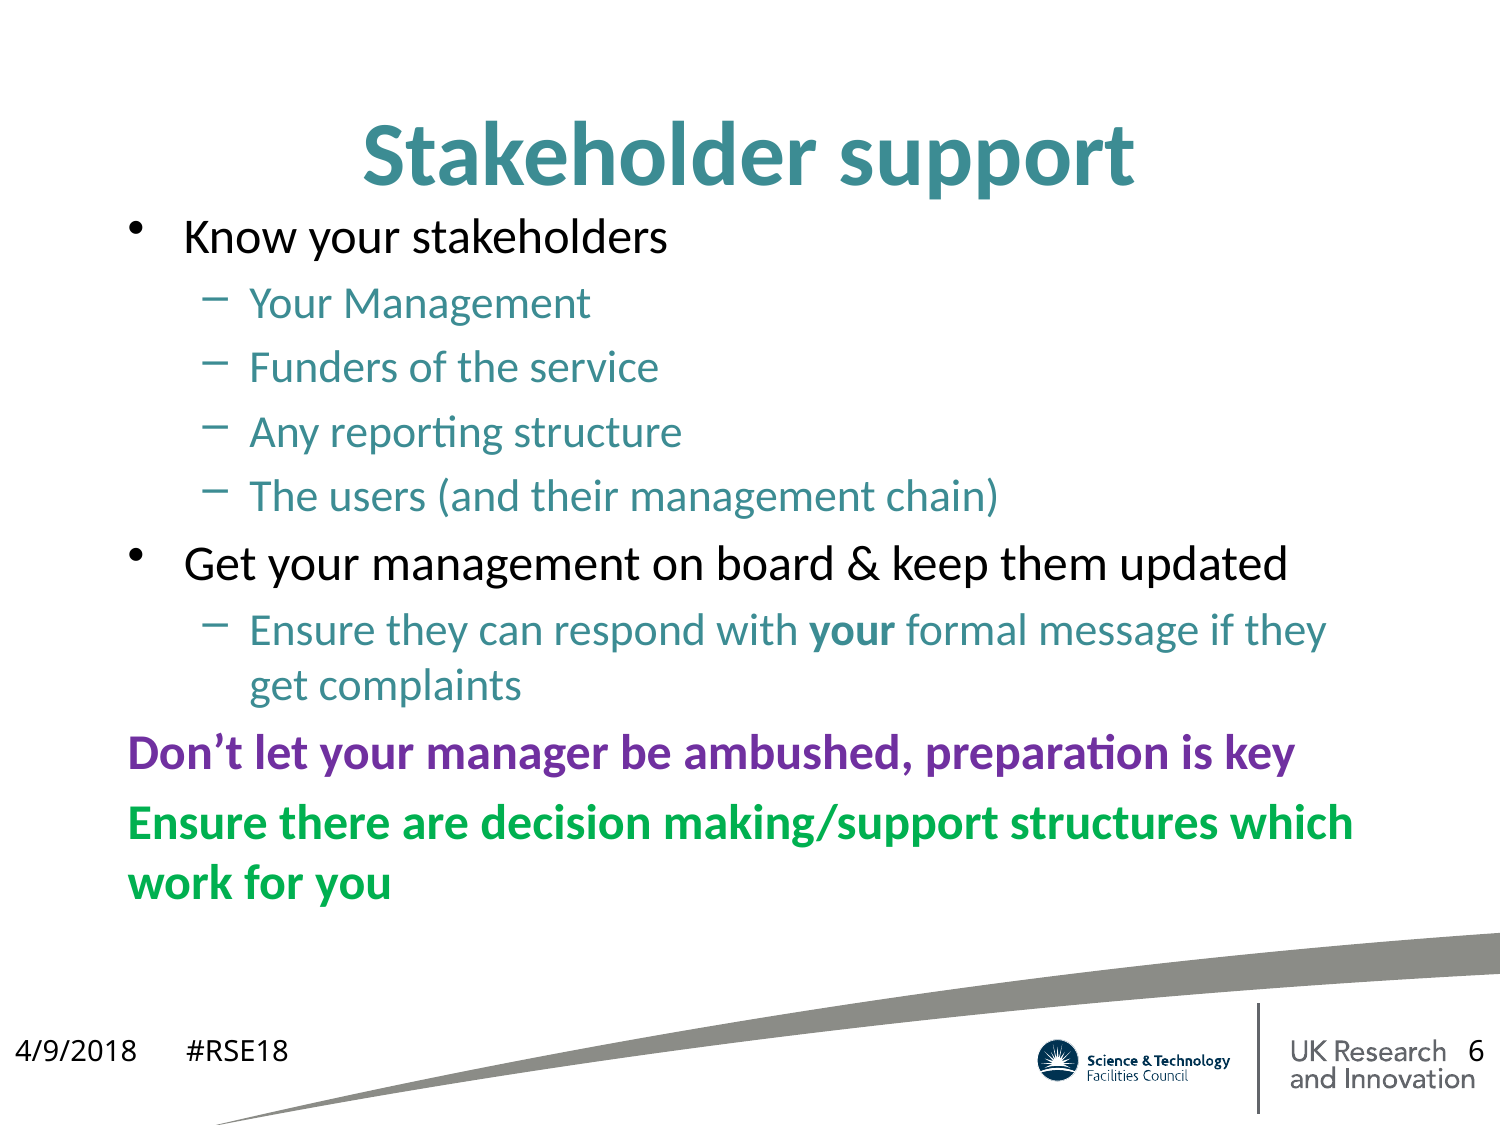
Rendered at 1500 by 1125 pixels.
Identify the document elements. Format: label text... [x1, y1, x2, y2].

list Know your stakeholders Your Management Funders of the service Any reporting structure The users (and their management chain) Get your management on board & keep them updated Ensure they can respond with your formal message if they get complaints Don’t let your manager be ambushed, preparation is key Ensure there are decision making/support structures which work for you [112, 196, 1388, 879]
title Stakeholder support [0, 54, 1500, 243]
slide_number 6 [1187, 1024, 1500, 1101]
footer #RSE18 [0, 1024, 476, 1101]
